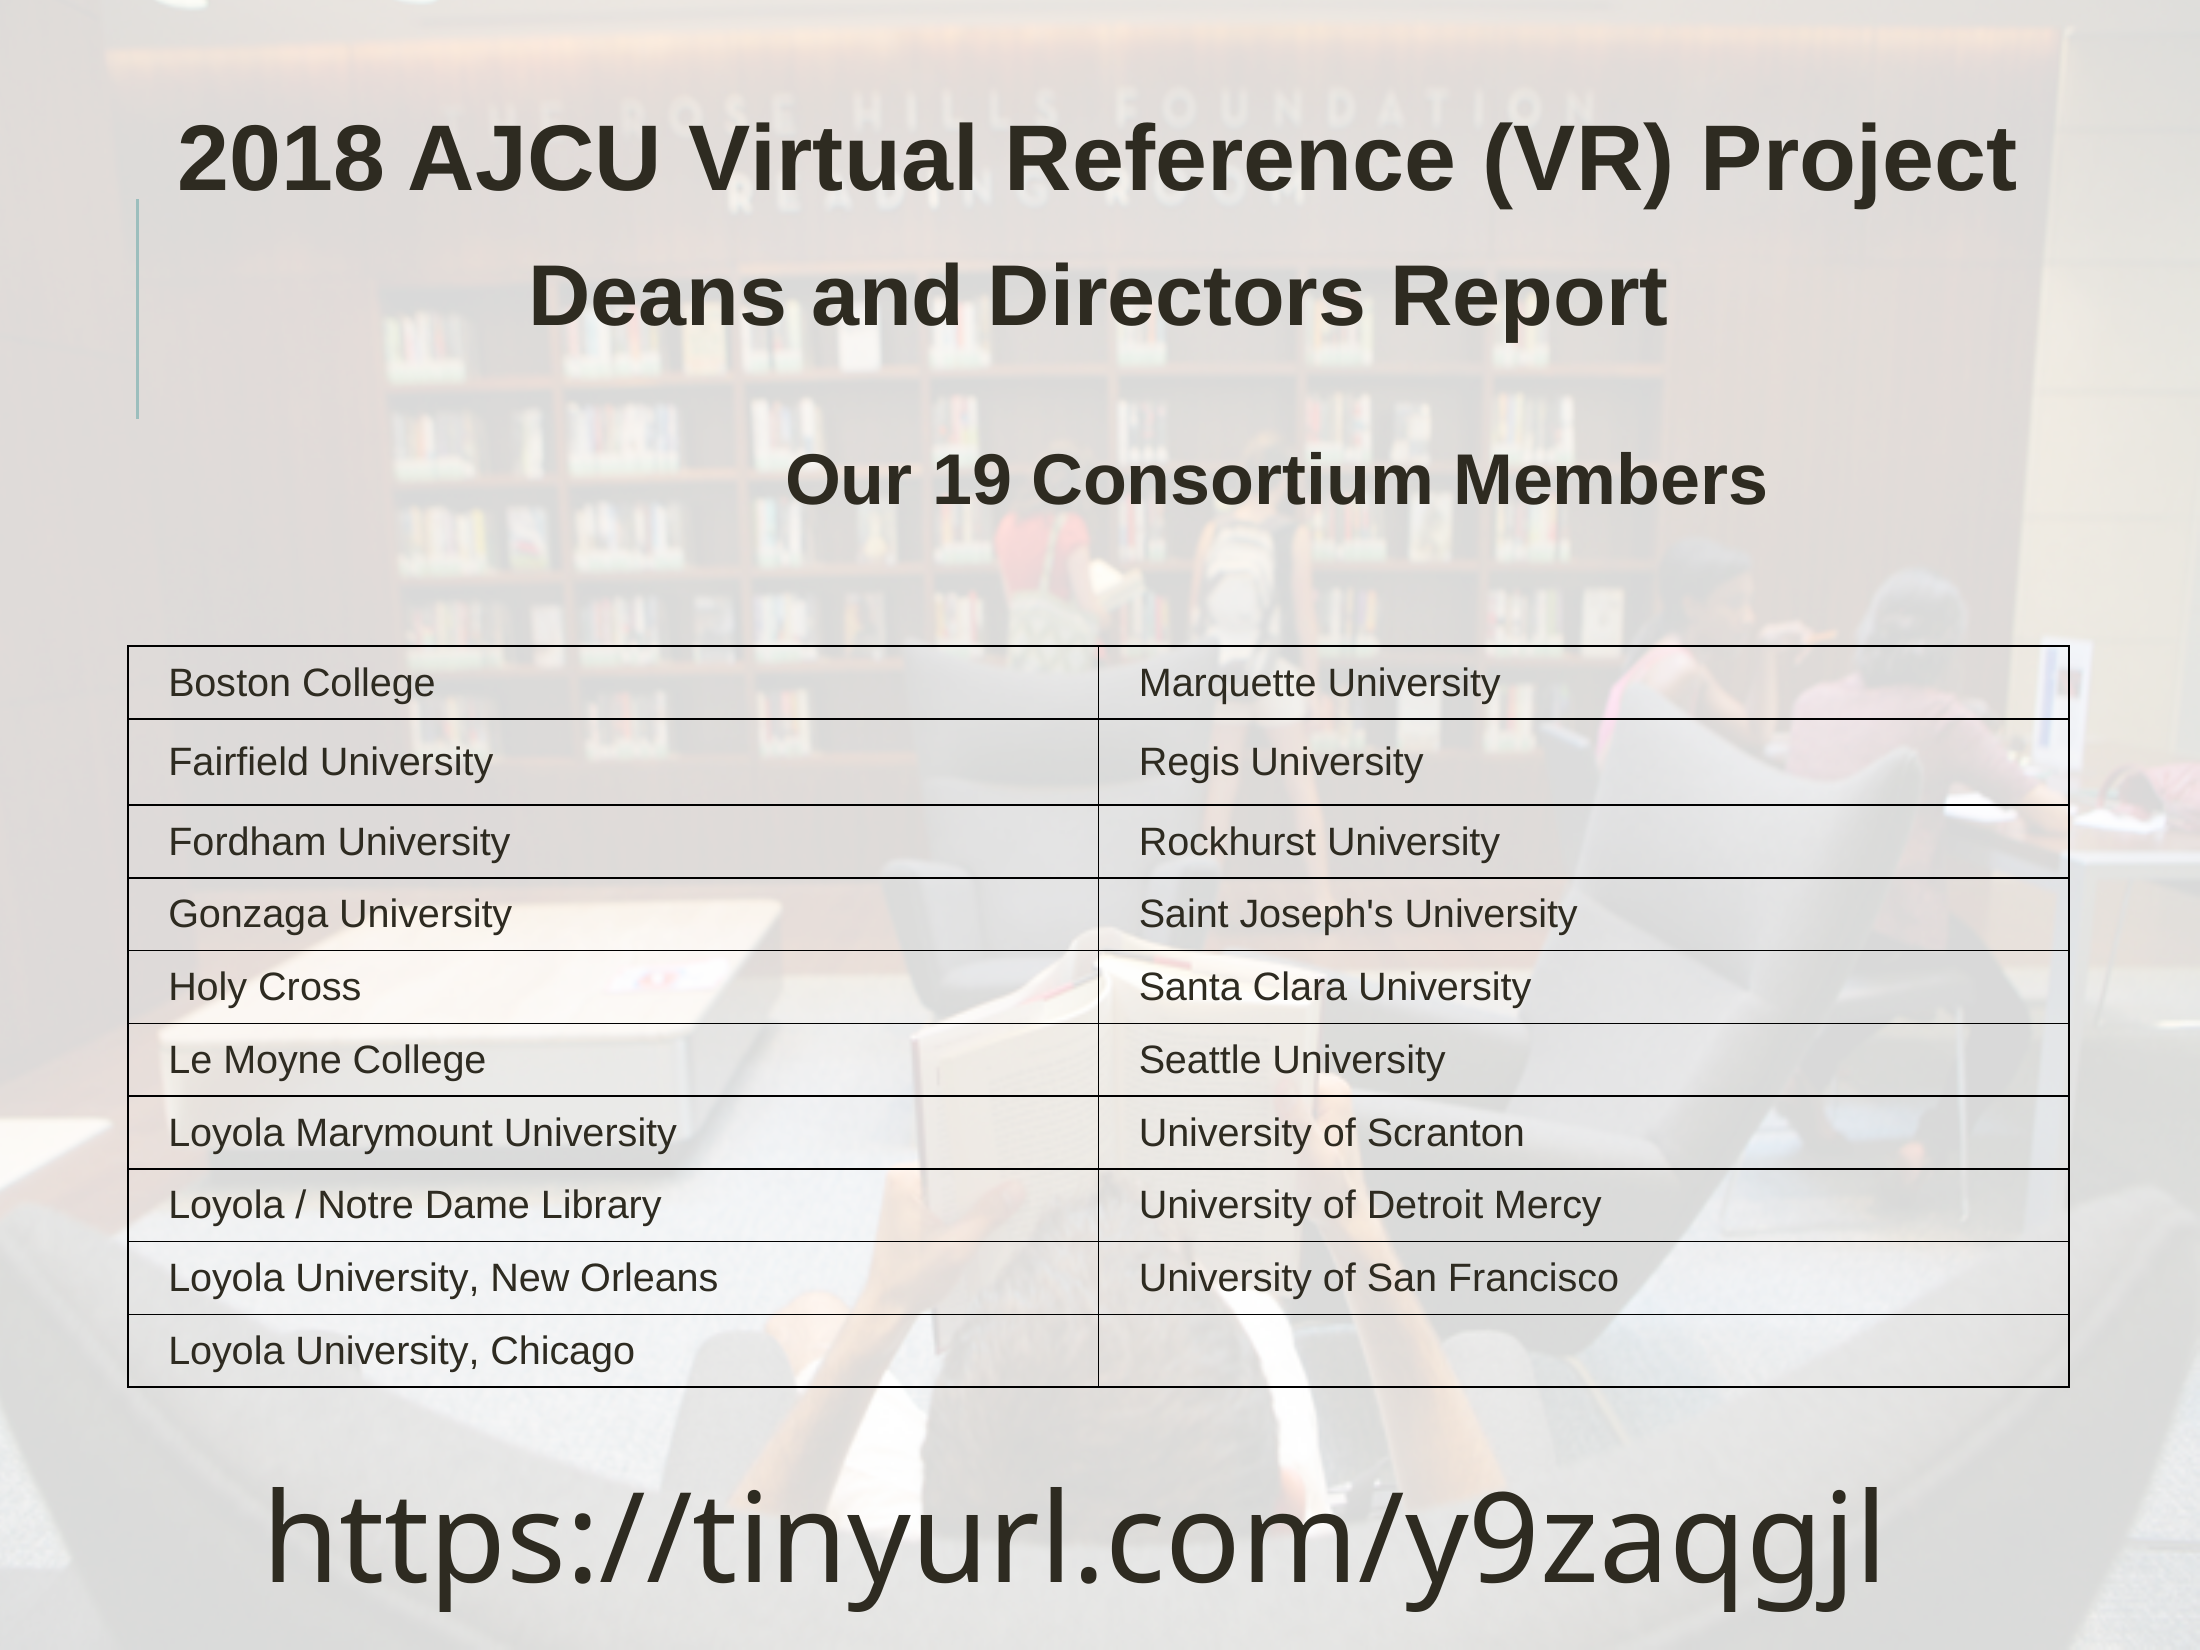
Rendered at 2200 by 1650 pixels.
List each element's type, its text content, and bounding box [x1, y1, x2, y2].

text_box 2018 AJCU Virtual Reference (VR) Project Deans and Directors Report Our 19 Consortium Members [125, 97, 2026, 519]
table_cell Loyola University, New Orleans [129, 1242, 1098, 1314]
table_cell Fordham University [129, 806, 1098, 877]
table_cell Holy Cross [129, 951, 1098, 1023]
table_cell Saint Joseph's University [1099, 879, 2068, 950]
table_cell University of Scranton [1099, 1097, 2068, 1168]
table_cell Gonzaga University [129, 879, 1098, 950]
text_box https://tinyurl.com/y9zaqgjl [247, 1449, 1904, 1615]
table_cell Santa Clara University [1099, 951, 2068, 1023]
table_cell Rockhurst University [1099, 806, 2068, 877]
table_cell Loyola University, Chicago [129, 1315, 1098, 1386]
table_cell Le Moyne College [129, 1024, 1098, 1095]
table_cell [1099, 1315, 2068, 1386]
table_header Boston College [129, 647, 1098, 718]
table_cell Seattle University [1099, 1024, 2068, 1095]
table_header Marquette University [1099, 647, 2068, 718]
table_cell University of Detroit Mercy [1099, 1170, 2068, 1241]
table_cell Fairfield University [129, 720, 1098, 804]
table_cell Regis University [1099, 720, 2068, 804]
table_cell Loyola Marymount University [129, 1097, 1098, 1168]
table_cell University of San Francisco [1099, 1242, 2068, 1314]
table_cell Loyola / Notre Dame Library [129, 1170, 1098, 1241]
